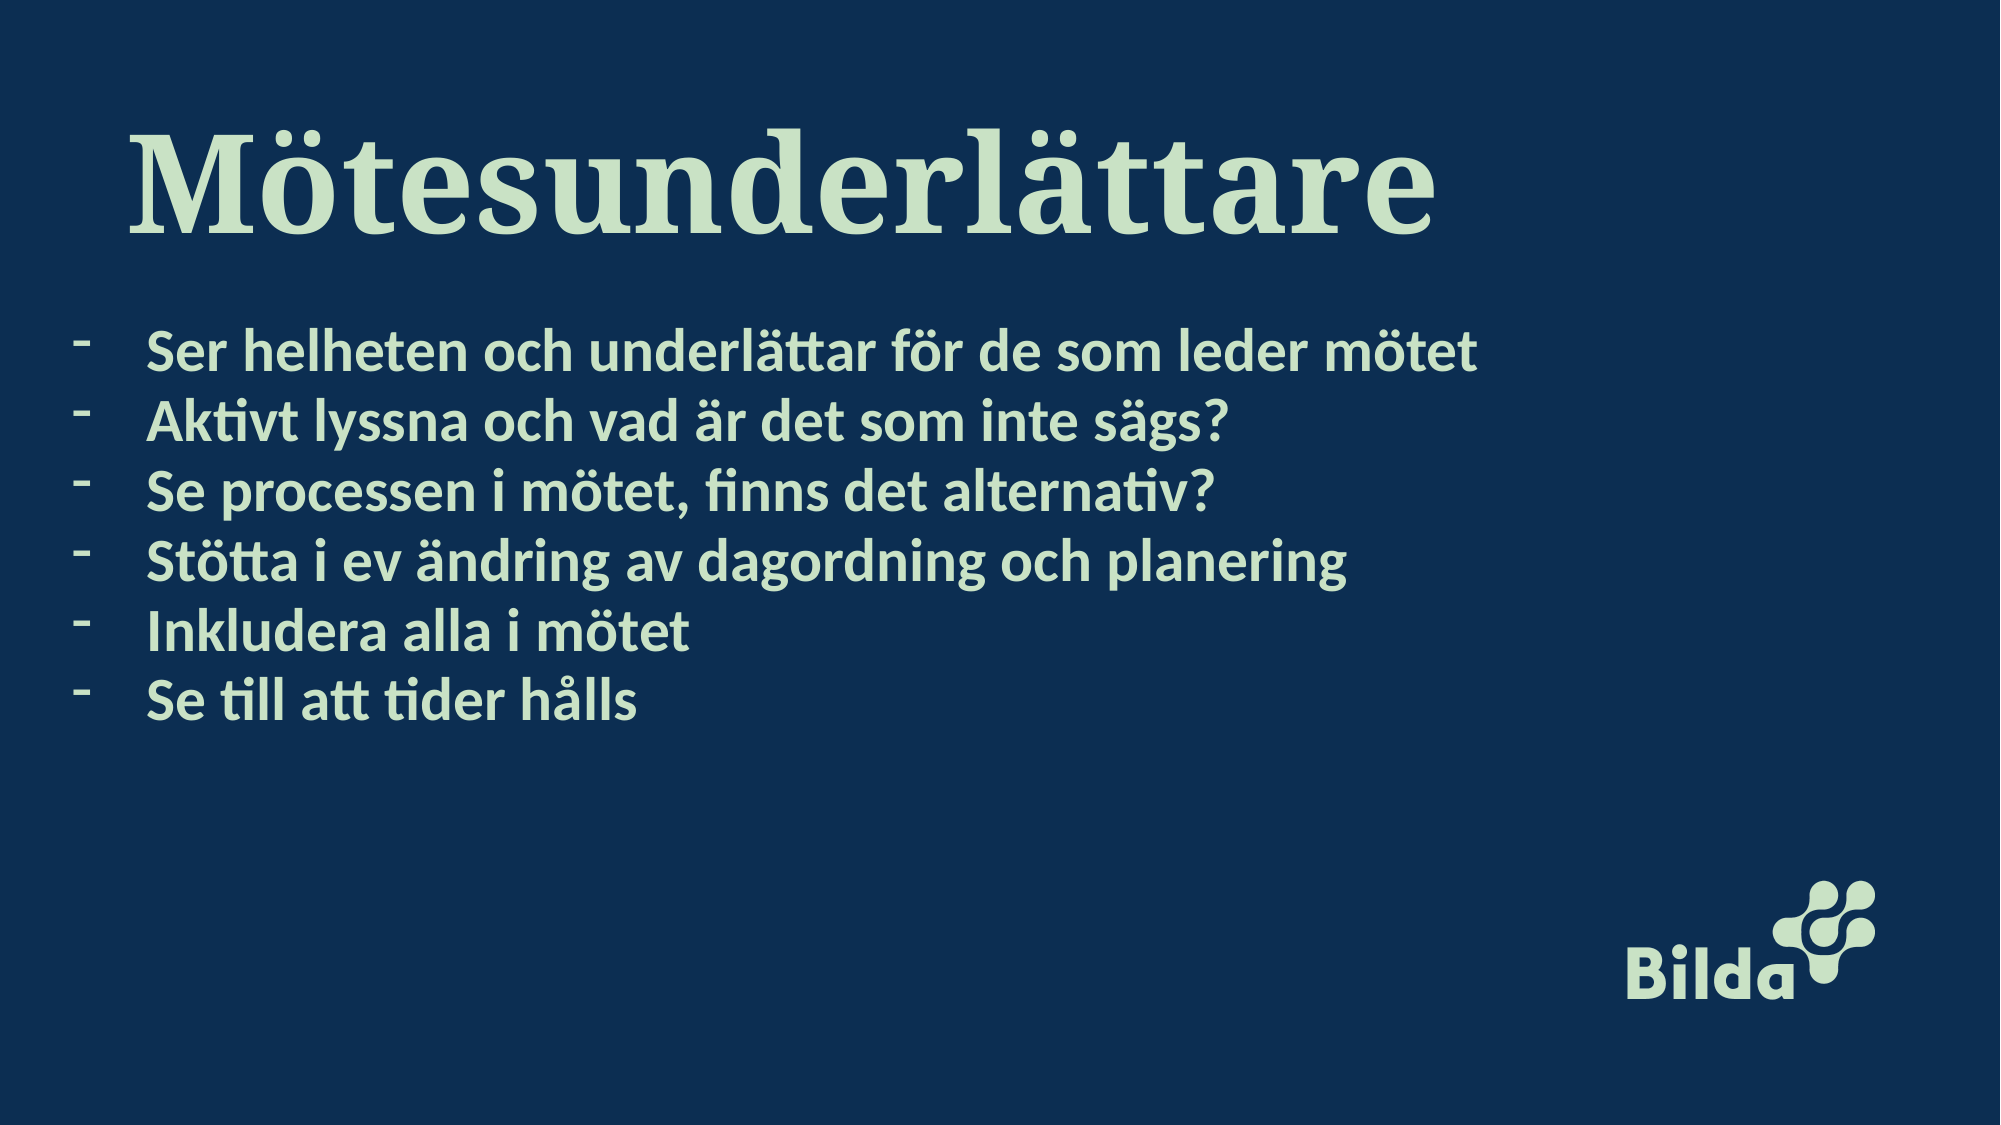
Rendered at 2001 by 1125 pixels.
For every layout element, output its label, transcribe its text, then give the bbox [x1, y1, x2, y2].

list Ser helheten och underlättar för de som leder mötet Aktivt lyssna och vad är det som inte sägs? Se processen i mötet, finns det alternativ? Stötta i ev ändring av dagordning och planering Inkludera alla i mötet Se till att tider hålls [71, 314, 1875, 811]
picture [1627, 880, 1875, 1000]
title Mötesunderlättare [125, 119, 1875, 271]
